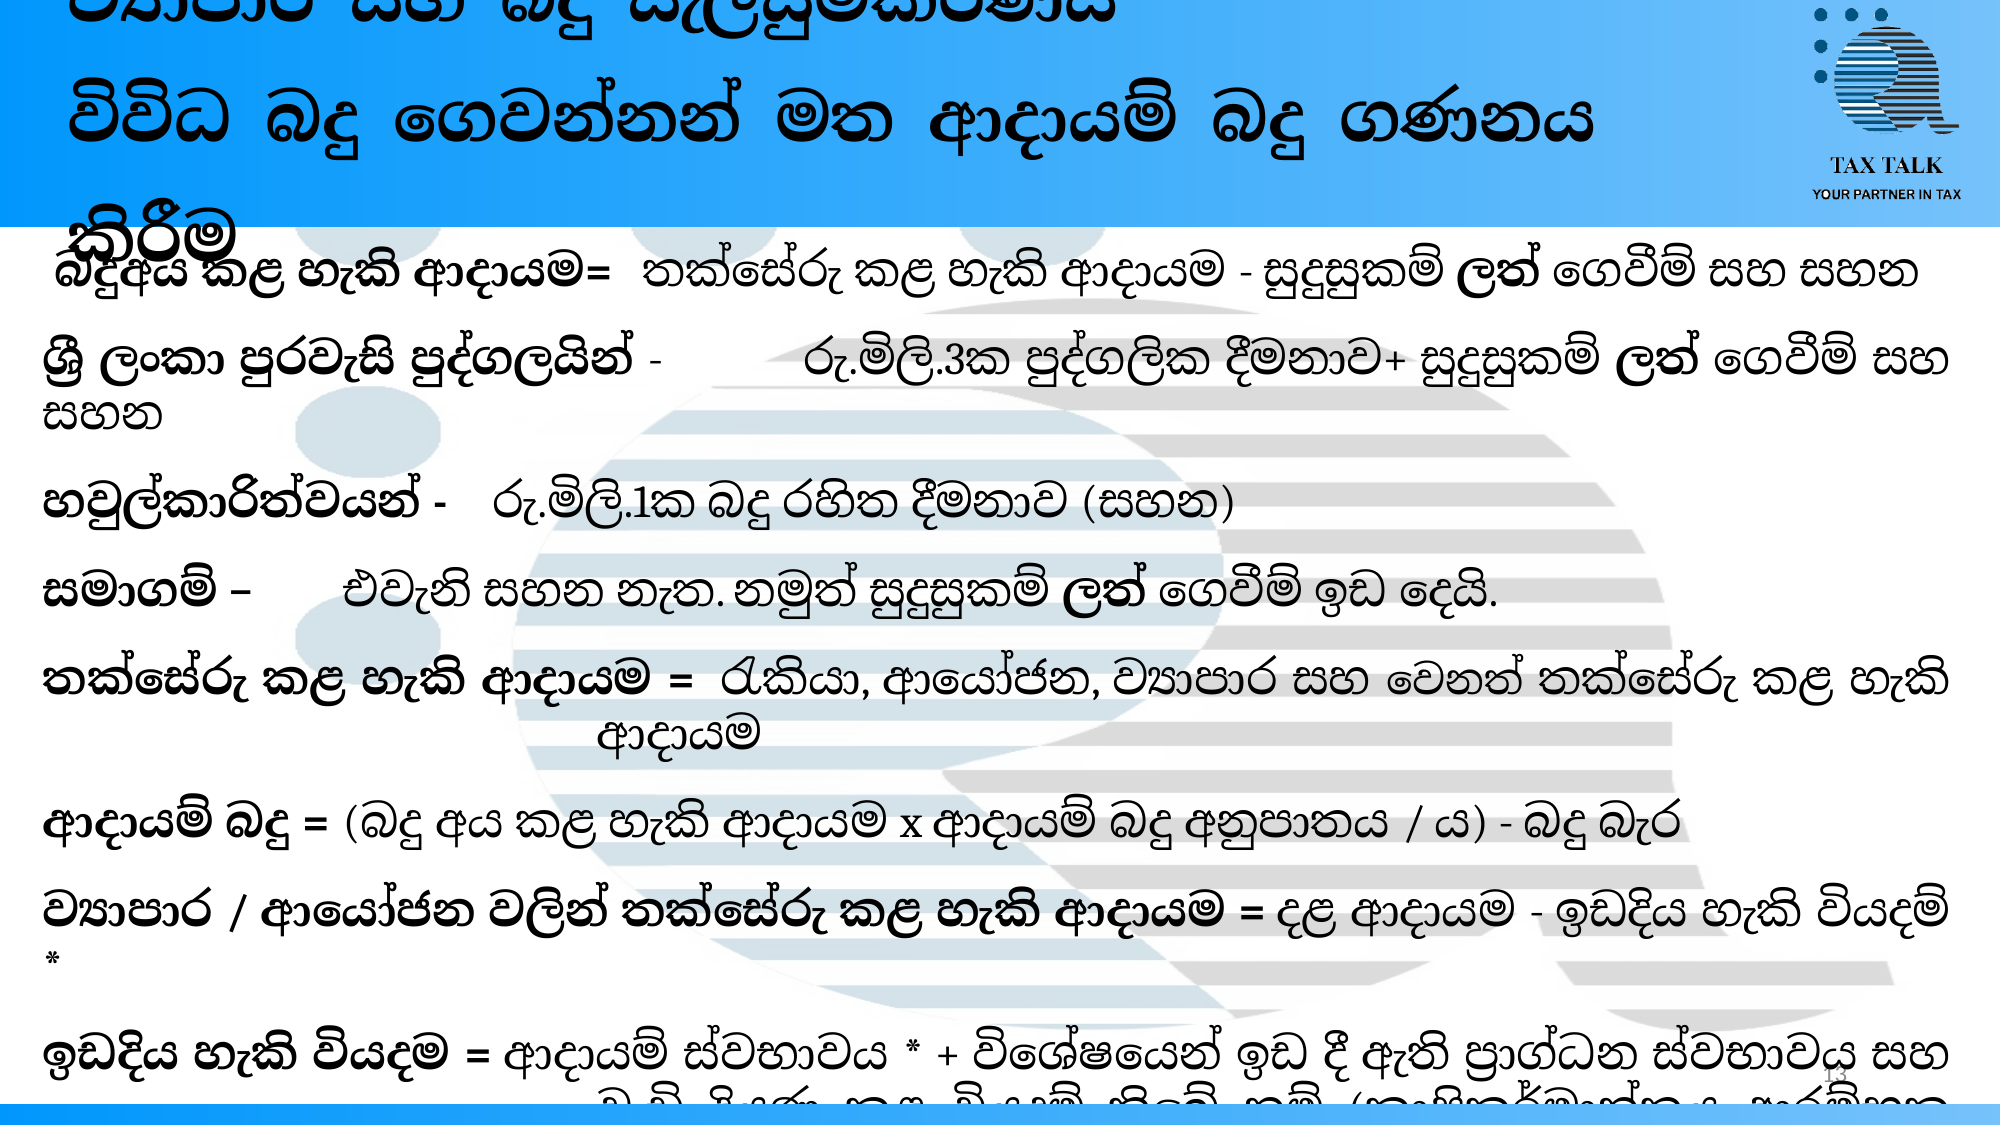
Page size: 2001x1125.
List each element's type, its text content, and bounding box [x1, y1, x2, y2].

subtitle බදුඅය කළ හැකි ආදායම= තක්සේරු කළ හැකි ආදායම - සුදුසුකම් ලත් ගෙවීම් සහ සහන ශ්‍රී ලංකා පුරවැසි පුද්ගලයින් - රු.මිලි.3ක පුද්ගලික දීමනාව+ සුදුසුකම් ලත් ගෙවීම් සහ සහන හවුල්කාරිත්වයන් - රු.මිලි.1ක බදු රහිත දීමනාව (සහන) සමාගම් – එවැනි සහන නැත. නමුත් සුදුසුකම් ලත් ගෙවීම් ඉඩ දෙයි. තක්සේරු කළ හැකි ආදායම = රැකියා, ආයෝජන, ව්‍යාපාර සහ වෙනත් තක්සේරු කළ හැකි ආදායම ආදායම් බදු = (බදු අය කළ හැකි ආදායම x ආදායම් බදු අනුපාතය / ය) - බදු බැර ව්‍යාපාර / ආයෝජන වලින් තක්සේරු කළ හැකි ආදායම = දළ ආදායම - ඉඩදිය හැකි වියදම් * ඉඩදිය හැකි වියදම = ආදායම් ස්වභාවය * + විශේෂයෙන් ඉඩ දී ඇති ප්‍රාග්ධන ස්වභාවය සහ වැඩි දියුණු කළ වියදම් තිබේ නම් (කෘෂිකර්මාන්තය ආරම්භක වියදම්, පර්යේෂණ සහ සංවර්ධනය). * ආදායම් ජනනය කිරීම සඳහා වැය වූ ප්‍රමාණය (Sec. 11) [27, 232, 1966, 1103]
picture [1747, 0, 2000, 247]
slide_number 13 [1412, 1042, 1863, 1103]
title ව්‍යාපාර සහ බදු සැලසුම්කරණය විවිධ බදු ගෙවන්නන් මත ආදායම් බදු ගණනය කිරීම [52, 0, 1747, 208]
text_box [0, 0, 1747, 227]
text_box [0, 1103, 2000, 1125]
